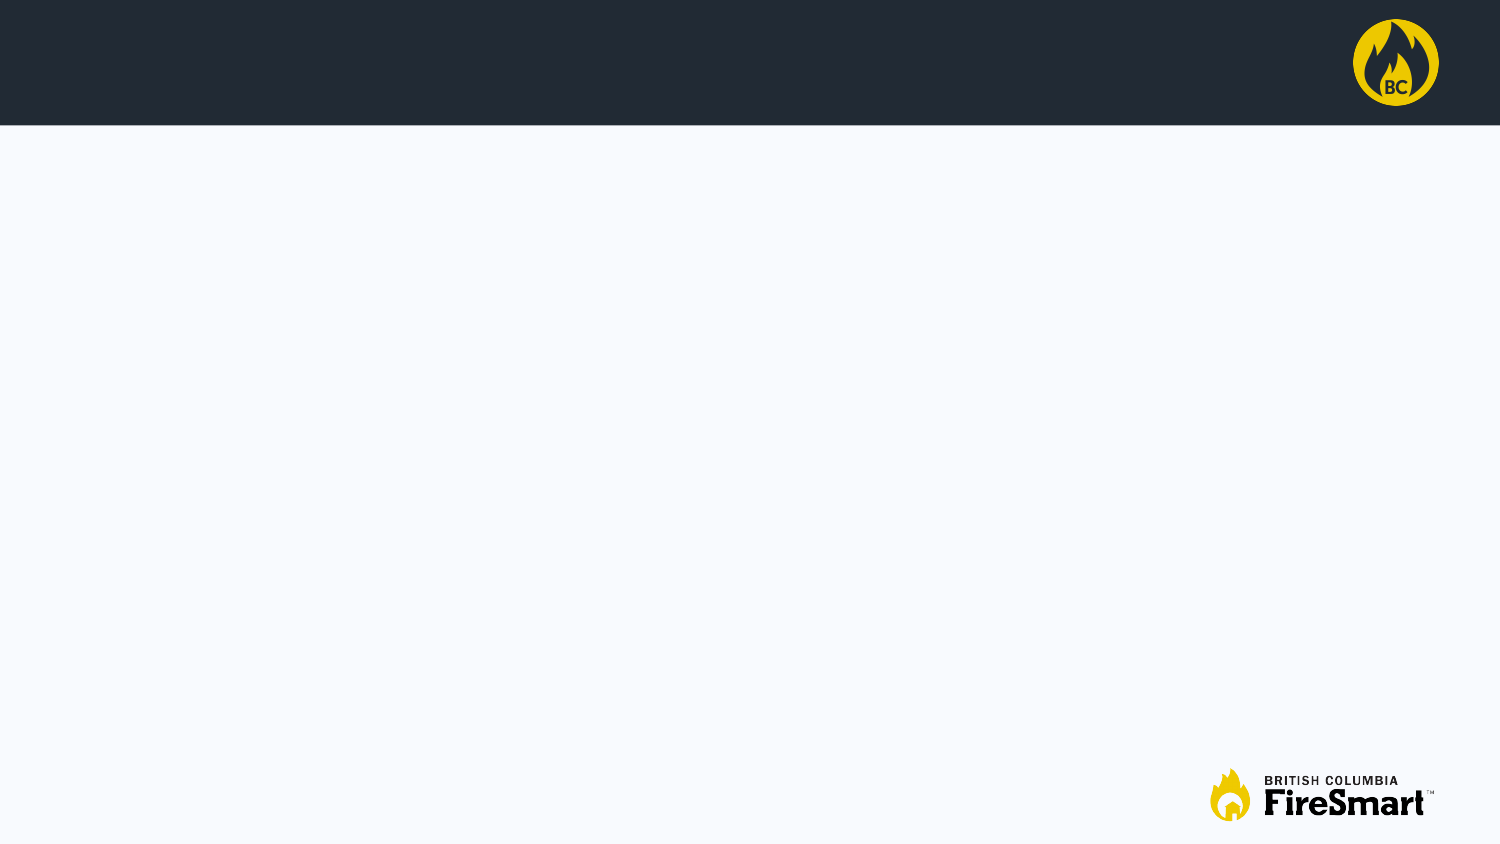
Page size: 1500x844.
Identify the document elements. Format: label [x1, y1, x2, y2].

picture [1353, 19, 1439, 106]
picture [1209, 768, 1439, 822]
